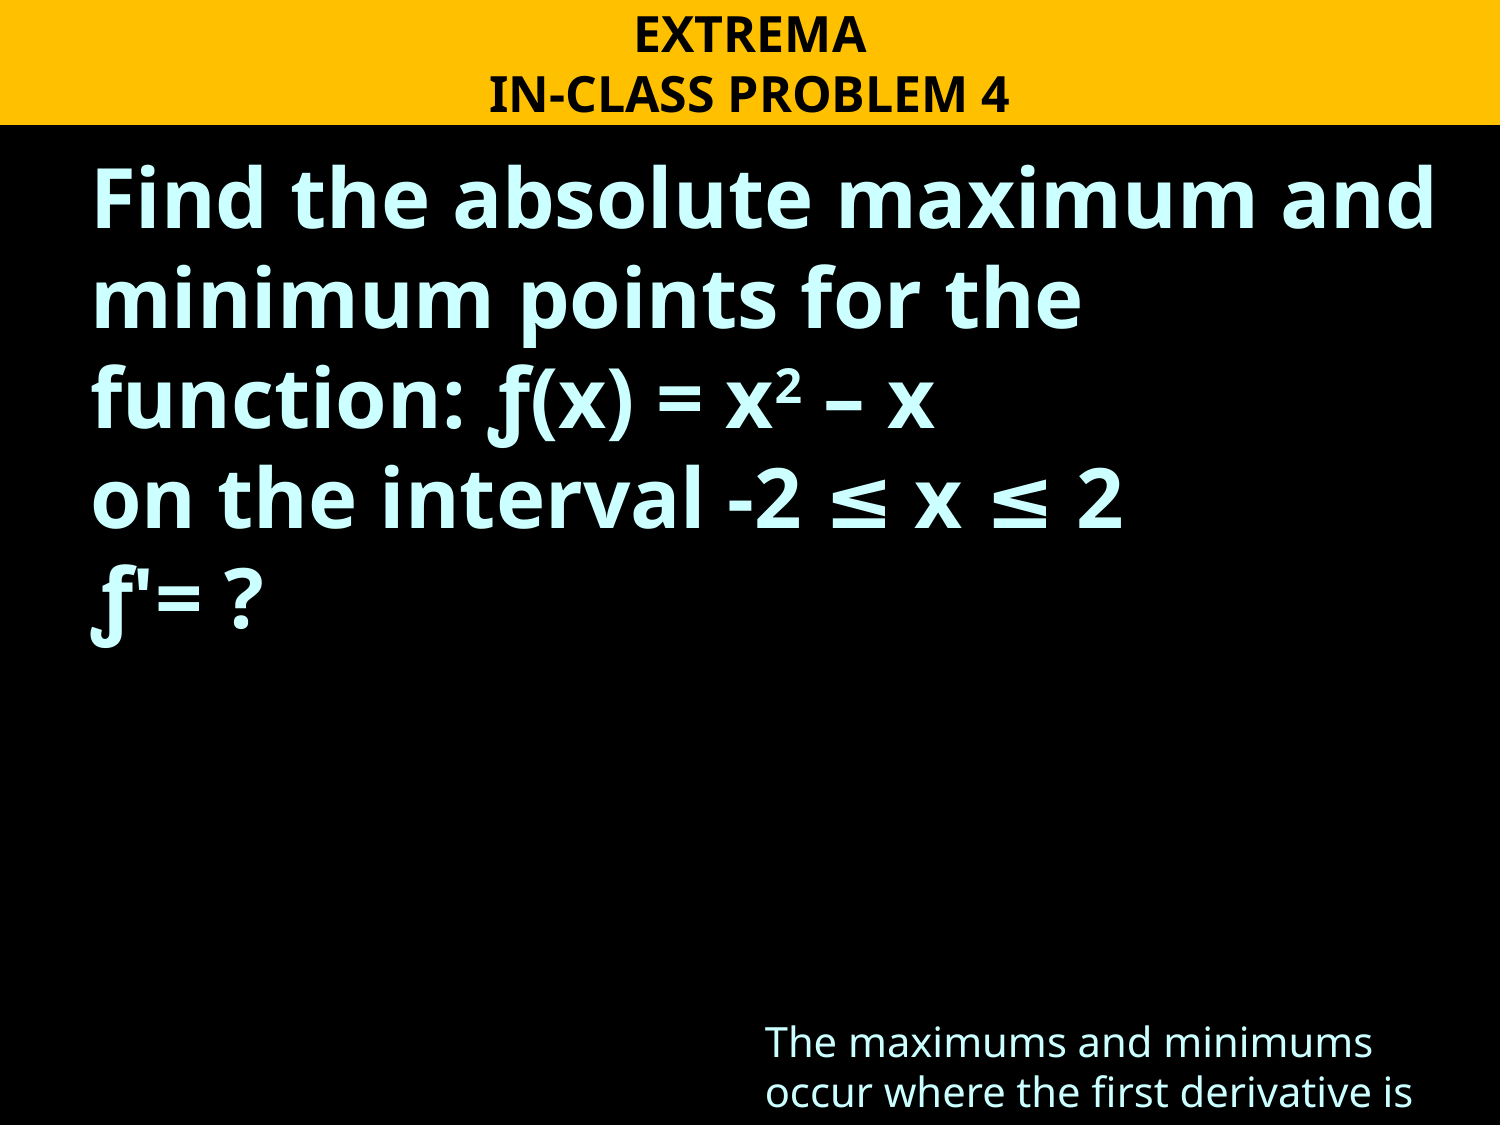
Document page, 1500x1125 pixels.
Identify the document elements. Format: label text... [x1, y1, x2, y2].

list Find the absolute maximum and minimum points for the function: ƒ(x) = x2 – x on the interval -2 ≤ x ≤ 2 ƒ'= ? [75, 137, 1463, 1063]
text_box EXTREMA IN-CLASS PROBLEM 4 [0, 0, 1500, 125]
text_box The maximums and minimums occur where the first derivative is zero [749, 1008, 1500, 1125]
